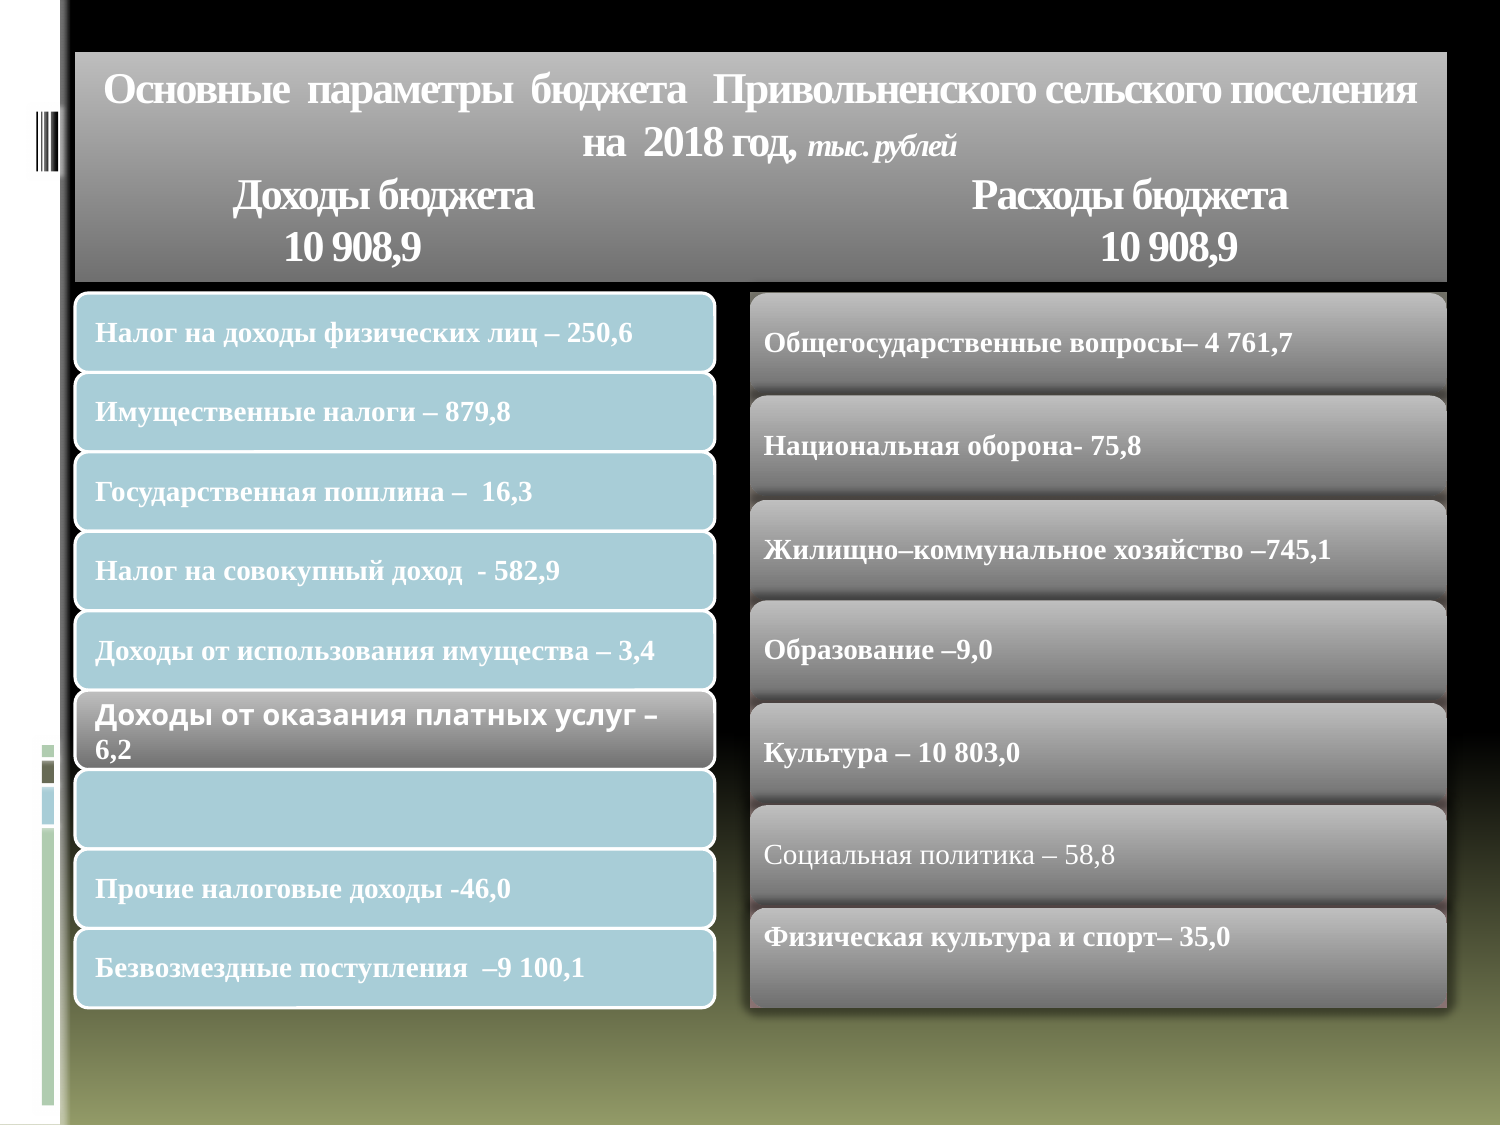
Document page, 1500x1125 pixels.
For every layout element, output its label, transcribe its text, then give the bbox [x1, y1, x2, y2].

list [74, 292, 716, 1009]
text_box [749, 292, 1448, 1009]
title Основные параметры бюджета Привольненского сельского поселения на 2018 год, тыс. рублей Доходы бюджета Расходы бюджета 10 908,9 10 908,9 [75, 52, 1447, 282]
